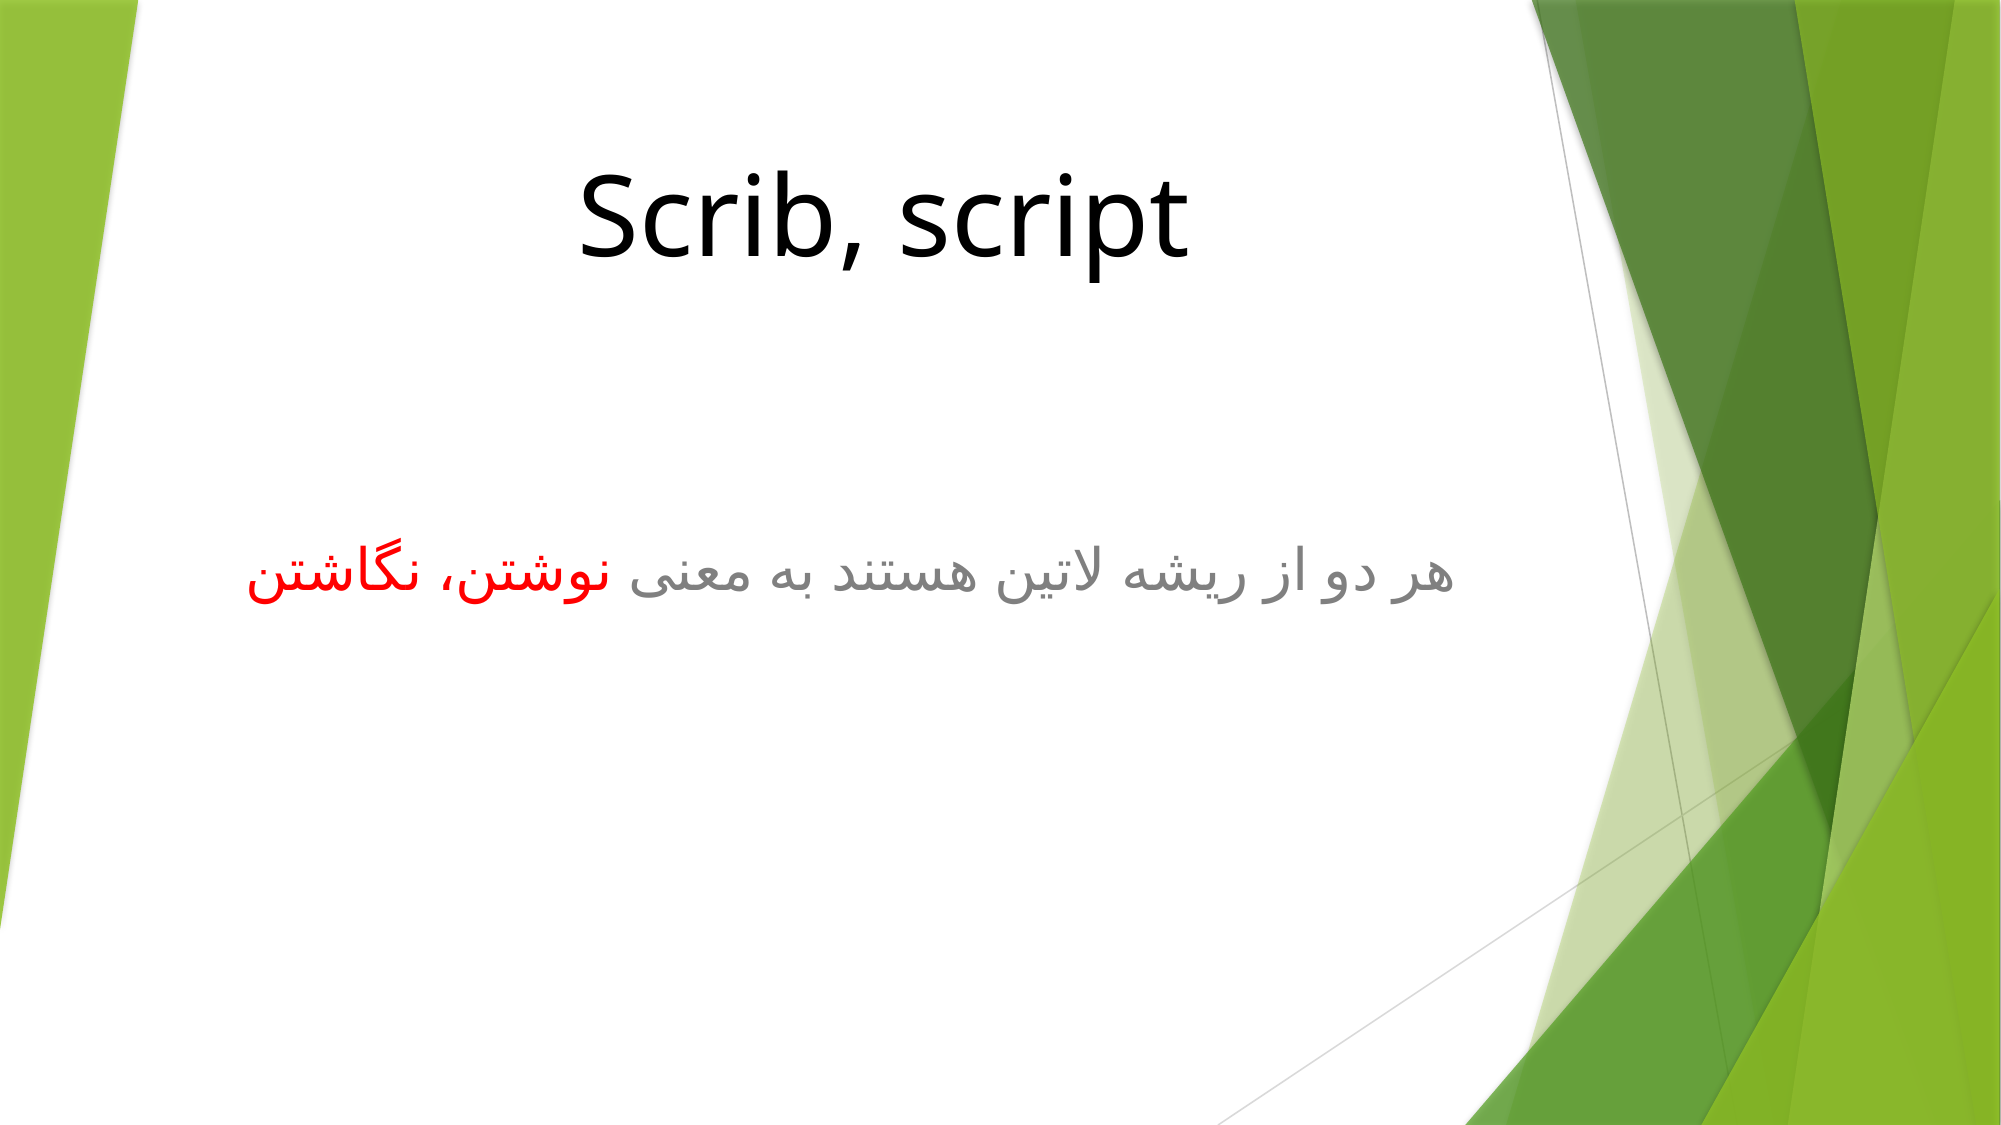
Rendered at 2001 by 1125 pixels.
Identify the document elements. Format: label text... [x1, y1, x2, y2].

title Scrib, script [247, 122, 1522, 287]
subtitle هر دو از ریشه لاتین هستند به معنی نوشتن، نگاشتن [68, 525, 1635, 845]
